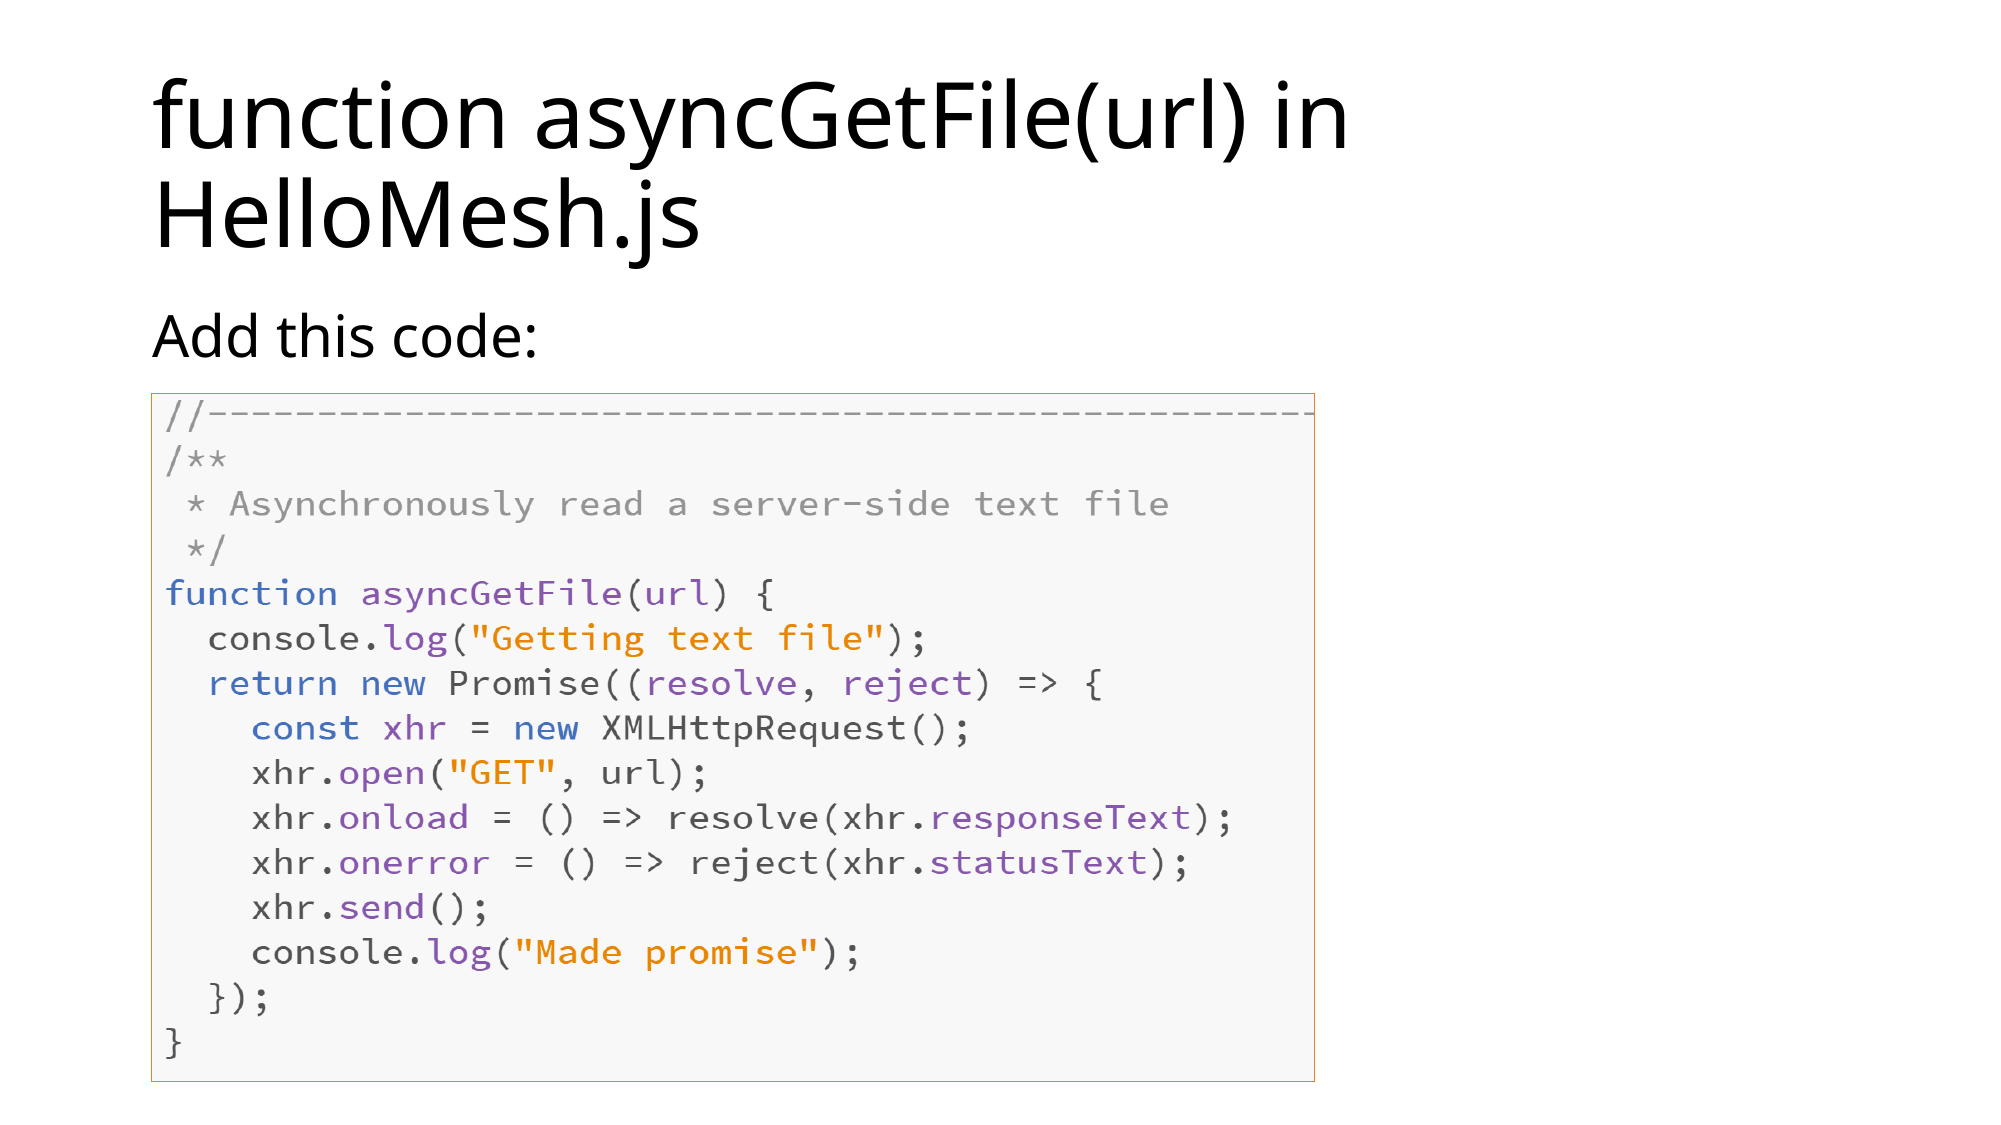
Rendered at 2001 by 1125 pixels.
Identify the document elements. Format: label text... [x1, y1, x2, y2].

picture [151, 393, 1315, 1082]
list Add this code: [137, 299, 1863, 384]
title function asyncGetFile(url) in HelloMesh.js [137, 59, 1863, 278]
